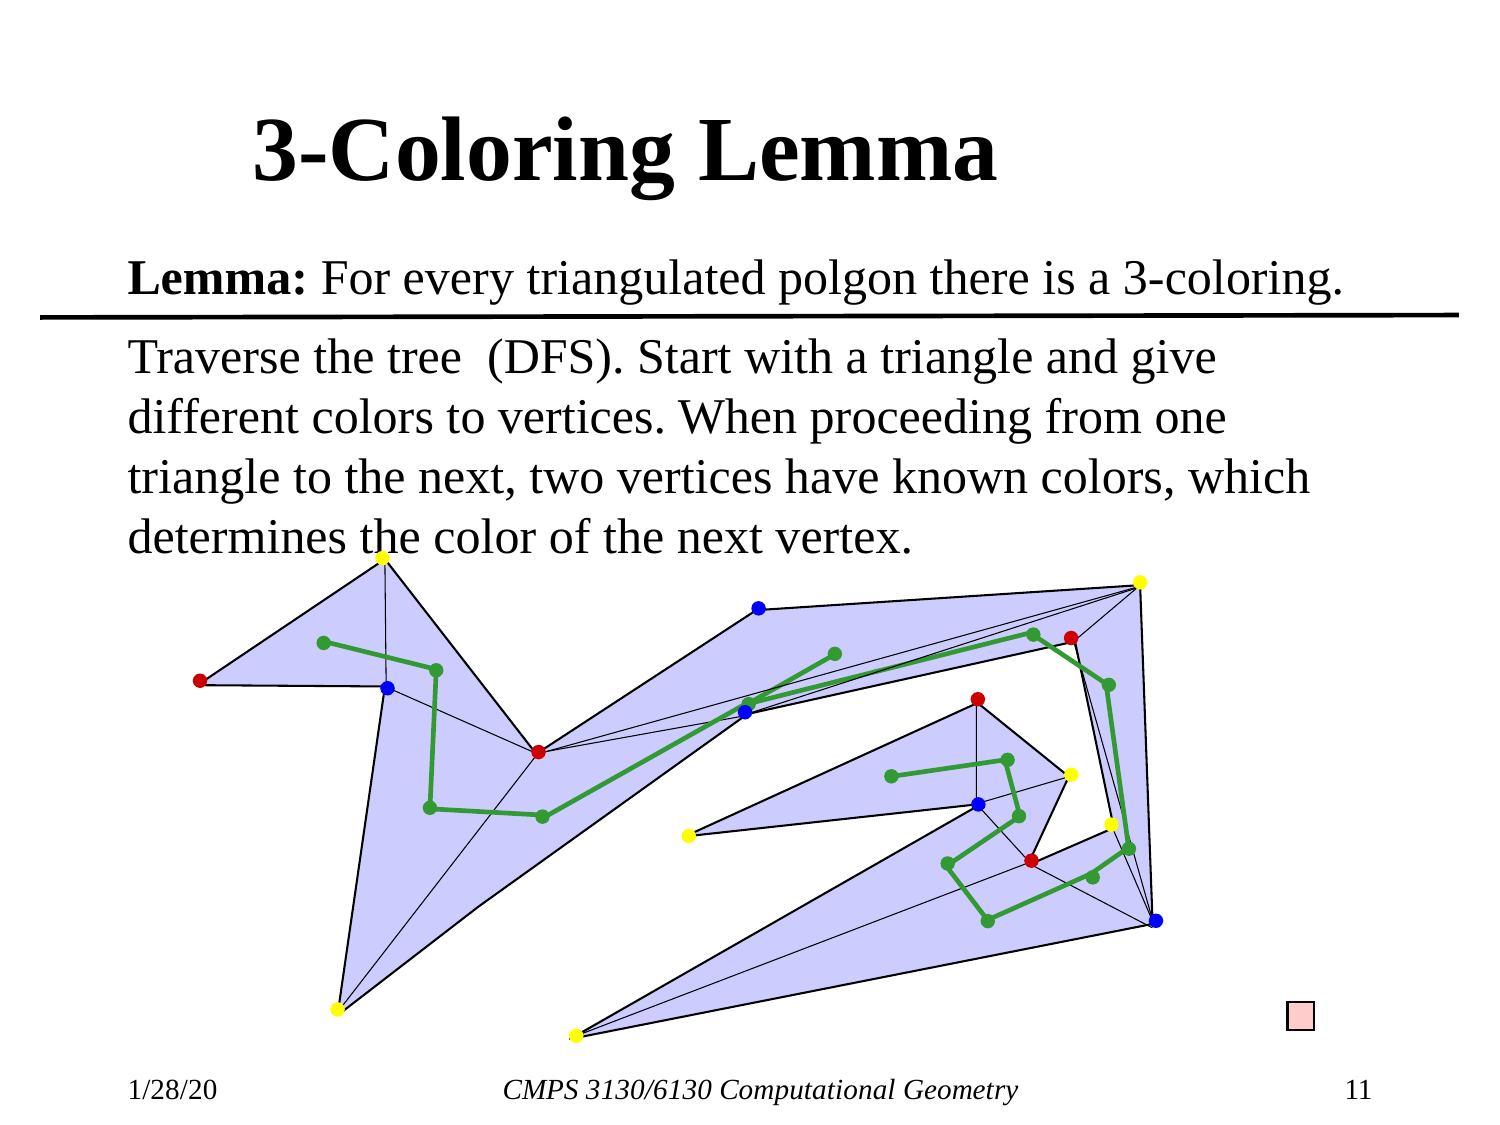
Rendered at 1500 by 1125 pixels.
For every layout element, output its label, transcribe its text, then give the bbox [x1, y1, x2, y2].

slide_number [112, 1062, 255, 1101]
text_box [1064, 767, 1079, 783]
text_box [380, 680, 395, 696]
text_box [1132, 575, 1148, 590]
text_box [1026, 627, 1041, 642]
slide_number 11 [1264, 1062, 1388, 1101]
text_box [330, 1002, 345, 1017]
text_box [206, 563, 1153, 1037]
text_box [535, 809, 550, 824]
text_box [940, 856, 955, 871]
text_box Traverse the tree (DFS). Start with a triangle and give different colors to vertices. When proceeding from one triangle to the next, two vertices have known colors, which determines the color of the next vertex. [112, 316, 1388, 508]
text_box [192, 673, 208, 689]
text_box [1085, 870, 1101, 885]
list Lemma: For every triangulated polgon there is a 3-coloring. [112, 243, 1388, 316]
text_box [375, 550, 390, 566]
text_box [568, 1028, 584, 1044]
text_box [1148, 913, 1164, 929]
text_box [1104, 817, 1119, 833]
text_box [1101, 677, 1117, 693]
text_box [1063, 630, 1079, 646]
text_box [1000, 752, 1015, 768]
footer CMPS 3130/6130 Computational Geometry [284, 1062, 1237, 1101]
text_box [970, 691, 986, 707]
text_box [971, 797, 986, 812]
text_box [1287, 1001, 1314, 1031]
text_box [1024, 853, 1039, 868]
text_box [1011, 808, 1027, 824]
text_box [531, 744, 546, 760]
text_box [737, 704, 753, 720]
text_box [884, 769, 899, 784]
text_box [1121, 841, 1137, 857]
text_box [422, 800, 438, 816]
text_box [681, 828, 697, 844]
text_box [741, 696, 756, 710]
text_box [428, 663, 444, 678]
text_box [980, 913, 996, 929]
text_box [827, 646, 843, 662]
text_box [751, 601, 766, 616]
text_box [316, 635, 332, 651]
title 3-Coloring Lemma [237, 50, 1475, 238]
